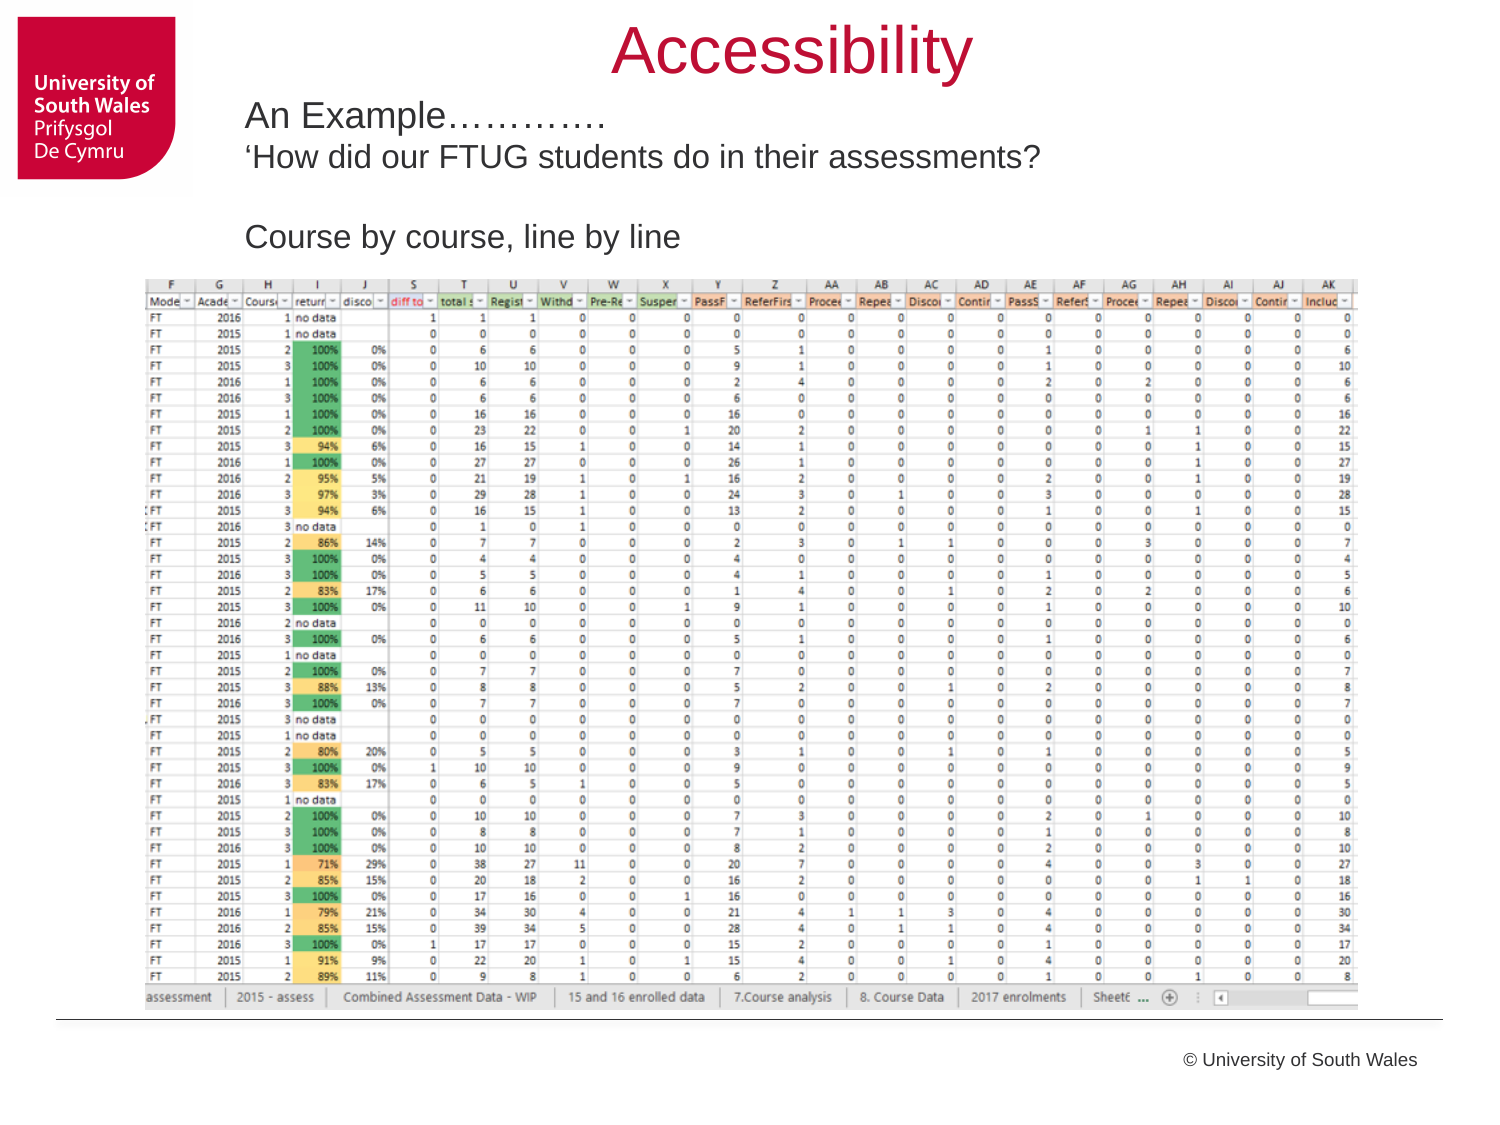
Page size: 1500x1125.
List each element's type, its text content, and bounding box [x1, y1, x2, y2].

picture [145, 279, 1359, 1010]
text_box Accessibility [227, 0, 1358, 95]
text_box An Example…………. ‘How did our FTUG students do in their assessments? Course by course, line by line [229, 83, 1443, 263]
text_box © University of South Wales [1168, 1040, 1433, 1078]
picture [0, 0, 193, 198]
